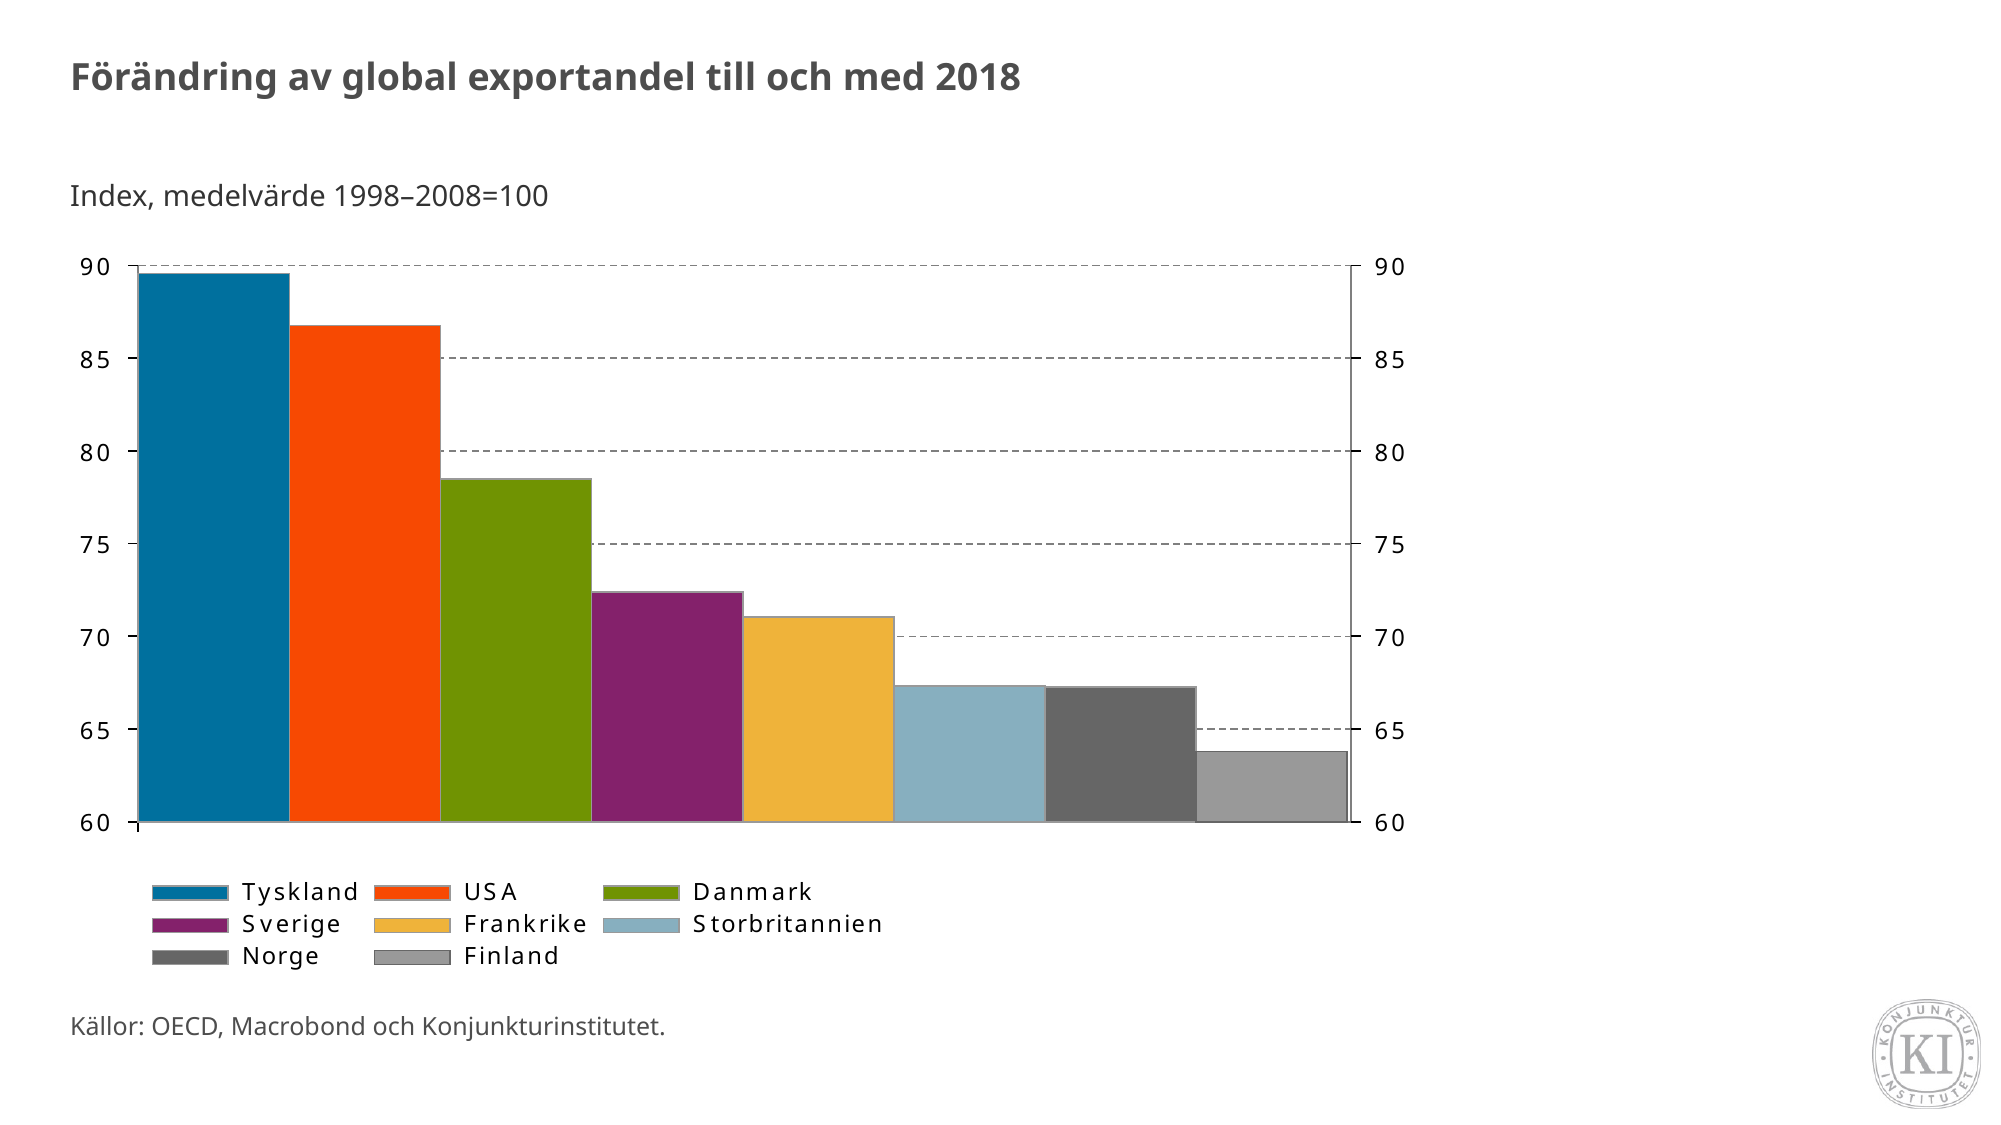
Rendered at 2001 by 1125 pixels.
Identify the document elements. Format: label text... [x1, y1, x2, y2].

list Index, medelvärde 1998–2008=100 [55, 137, 1476, 220]
picture [1872, 999, 1981, 1109]
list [30, 228, 1453, 998]
subtitle Källor: OECD, Macrobond och Konjunkturinstitutet. [55, 1003, 1476, 1106]
title Förändring av global exportandel till och med 2018 [55, 45, 1476, 128]
